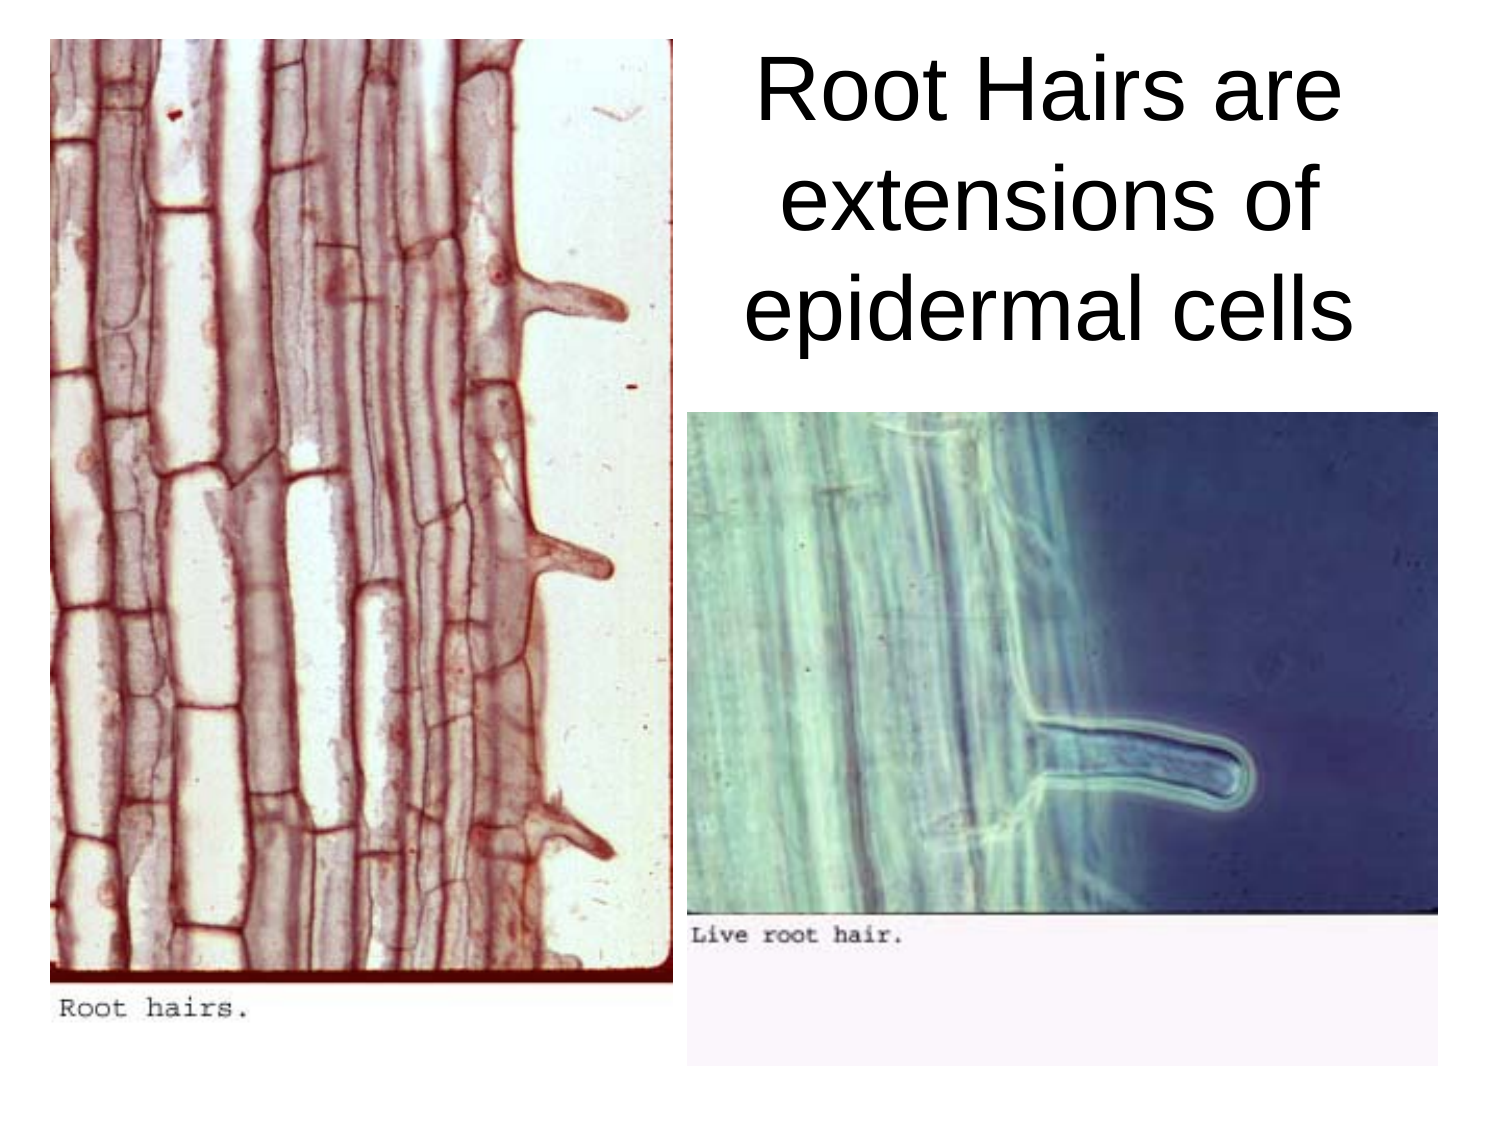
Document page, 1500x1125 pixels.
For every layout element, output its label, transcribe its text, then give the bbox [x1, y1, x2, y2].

picture [687, 412, 1438, 1066]
picture [49, 39, 674, 1125]
title Root Hairs are extensions of epidermal cells [712, 99, 1388, 288]
